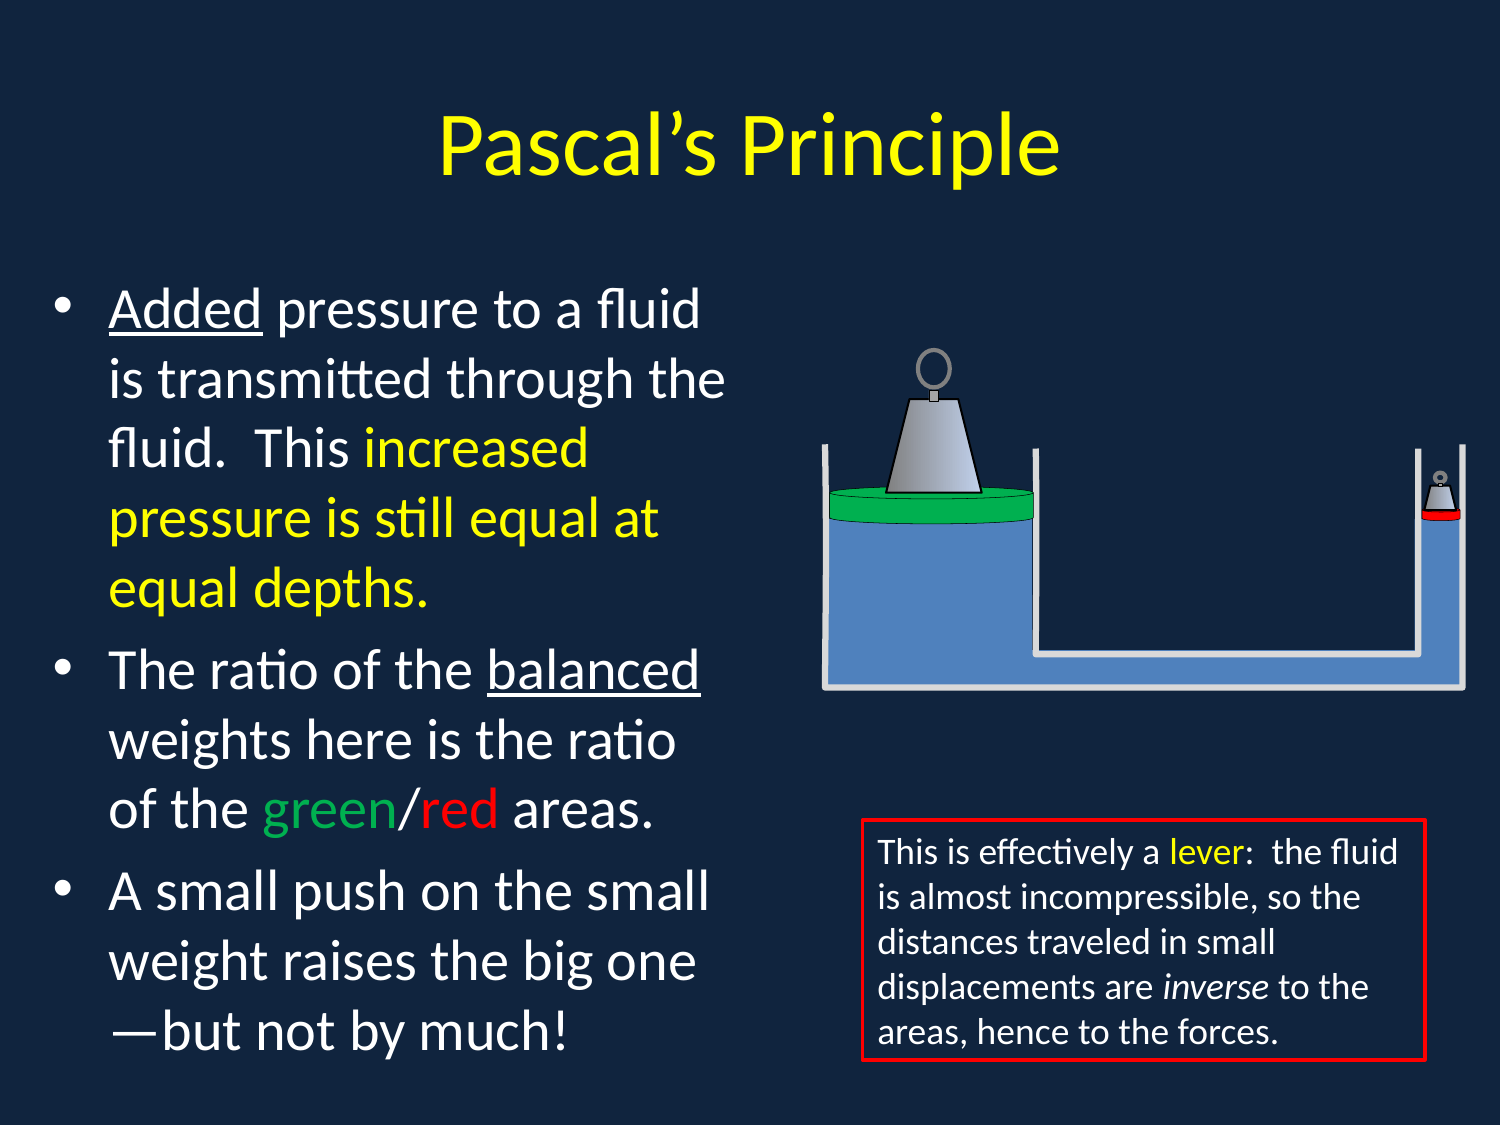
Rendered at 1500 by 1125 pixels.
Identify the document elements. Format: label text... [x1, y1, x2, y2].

title Pascal’s Principle [75, 45, 1425, 233]
list Added pressure to a fluid is transmitted through the fluid. This increased pressure is still equal at equal depths. The ratio of the balanced weights here is the ratio of the green/red areas. A small push on the small weight raises the big one—but not by much! [37, 262, 750, 1088]
list x [762, 262, 1425, 1005]
text_box This is effectively a lever: the fluid is almost incompressible, so the distances traveled in small displacements are inverse to the areas, hence to the forces. [862, 820, 1425, 1060]
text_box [824, 349, 1463, 688]
